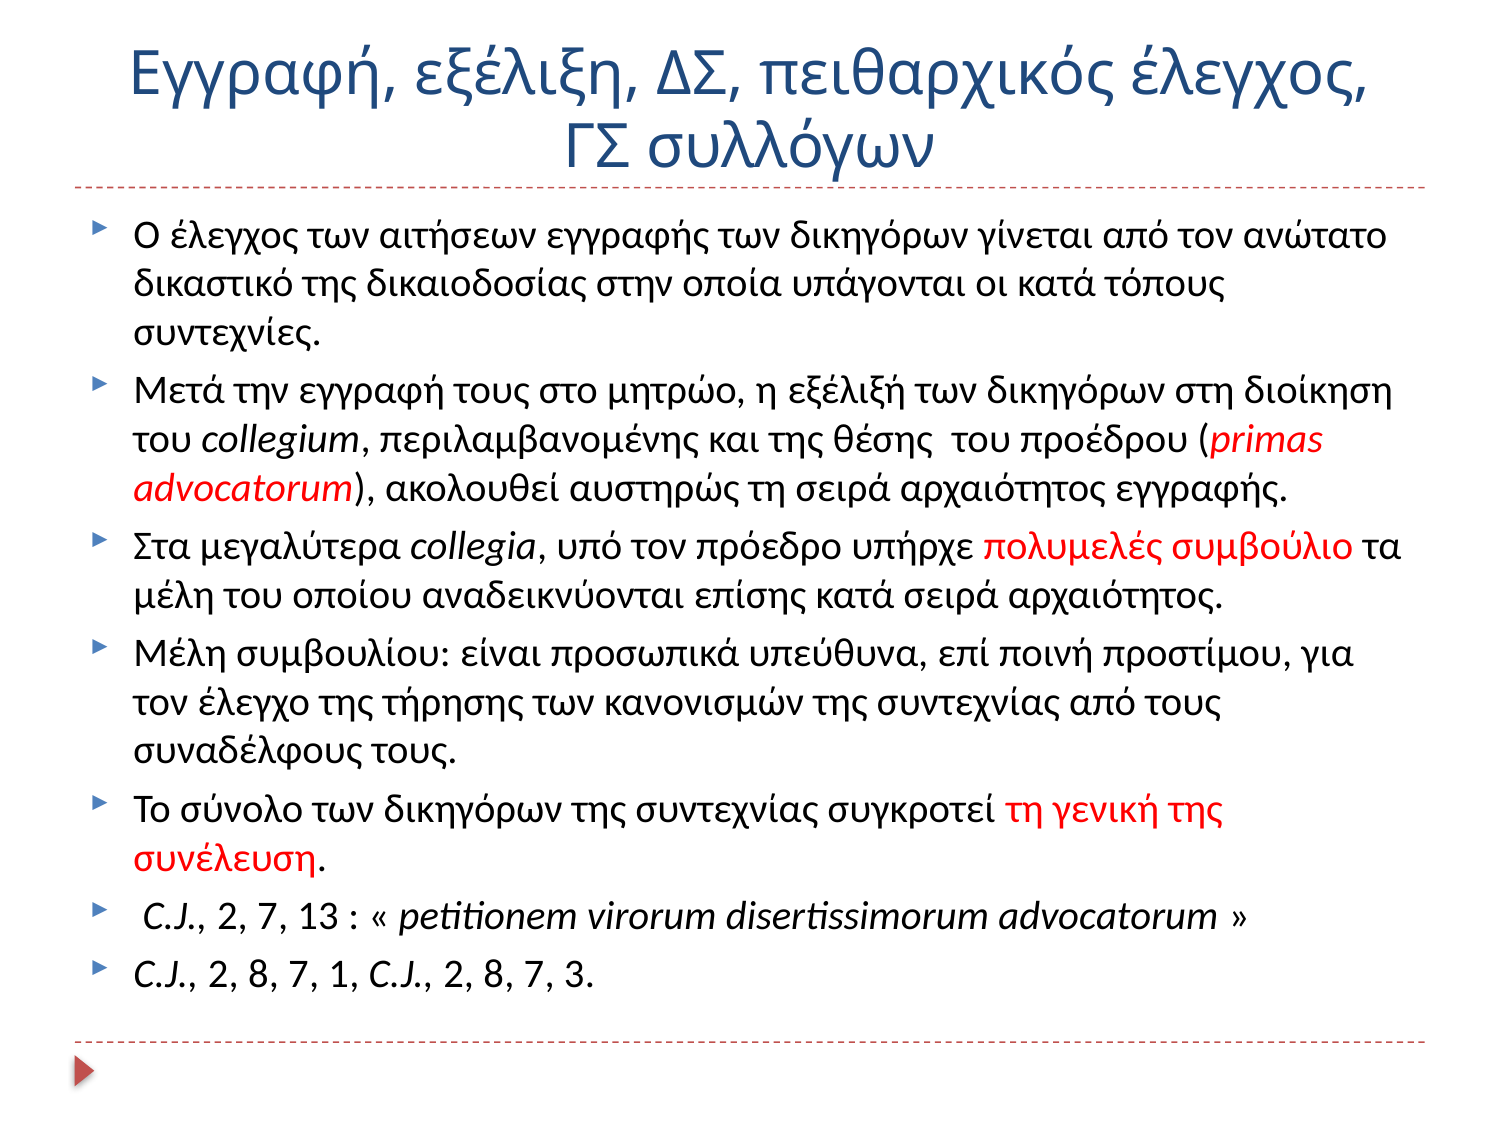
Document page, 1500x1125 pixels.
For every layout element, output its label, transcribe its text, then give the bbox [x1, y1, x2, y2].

title Εγγραφή, εξέλιξη, ΔΣ, πειθαρχικός έλεγχος, ΓΣ συλλόγων [75, 24, 1425, 188]
list Ο έλεγχος των αιτήσεων εγγραφής των δικηγόρων γίνεται από τον ανώτατο δικαστικό της δικαιοδοσίας στην οποία υπάγονται οι κατά τόπους συντεχνίες. Μετά την εγγραφή τους στο μητρώο, η εξέλιξή των δικηγόρων στη διοίκηση του collegium, περιλαμβανομένης και της θέσης του προέδρου (primas advocatorum), ακολουθεί αυστηρώς τη σειρά αρχαιότητος εγγραφής. Στα μεγαλύτερα collegia, υπό τον πρόεδρο υπήρχε πολυμελές συμβούλιο τα μέλη του οποίου αναδεικνύονται επίσης κατά σειρά αρχαιότητος. Μέλη συμβουλίου: είναι προσωπικά υπεύθυνα, επί ποινή προστίμου, για τον έλεγχο της τήρησης των κανονισμών της συντεχνίας από τους συναδέλφους τους. To σύνολο των δικηγόρων της συντεχνίας συγκροτεί τη γενική της συνέλευση. C.J., 2, 7, 13 : « petitionem virorum disertissimorum advocatorum » C.J., 2, 8, 7, 1, C.J., 2, 8, 7, 3. [75, 200, 1425, 1010]
